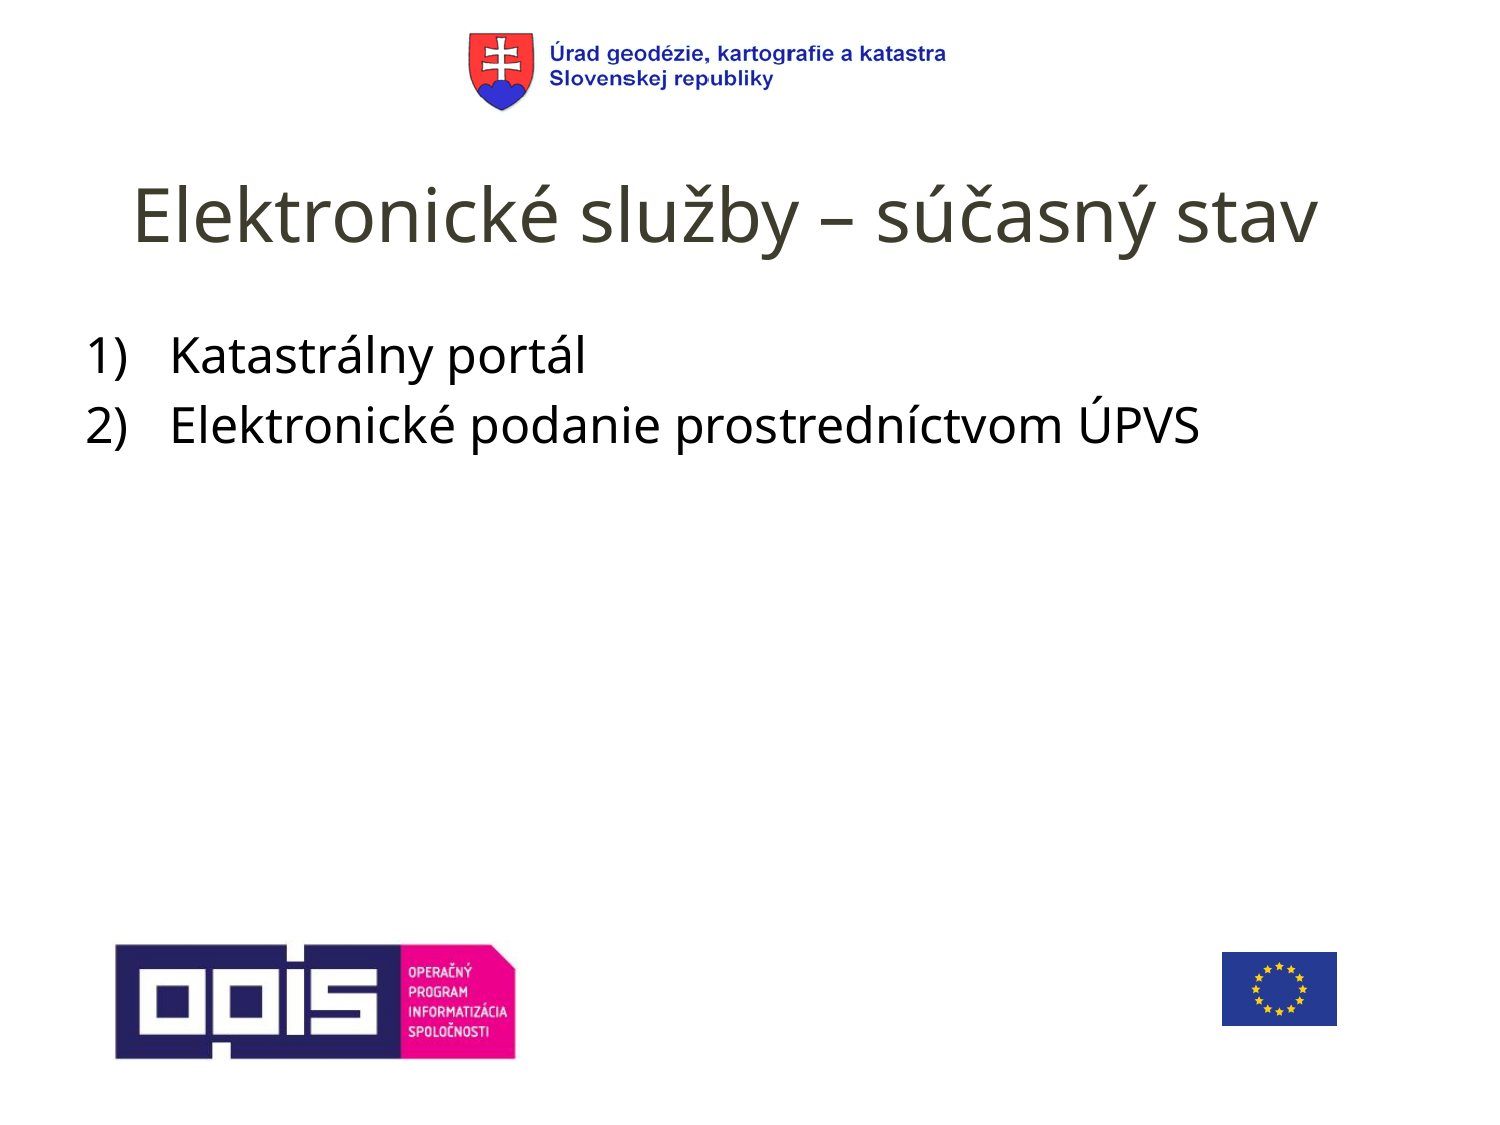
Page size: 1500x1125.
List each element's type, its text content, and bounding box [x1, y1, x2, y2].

list Katastrálny portál Elektronické podanie prostredníctvom ÚPVS [70, 316, 1421, 1026]
picture [112, 1026, 520, 1063]
title Elektronické služby – súčasný stav [0, 125, 1471, 301]
